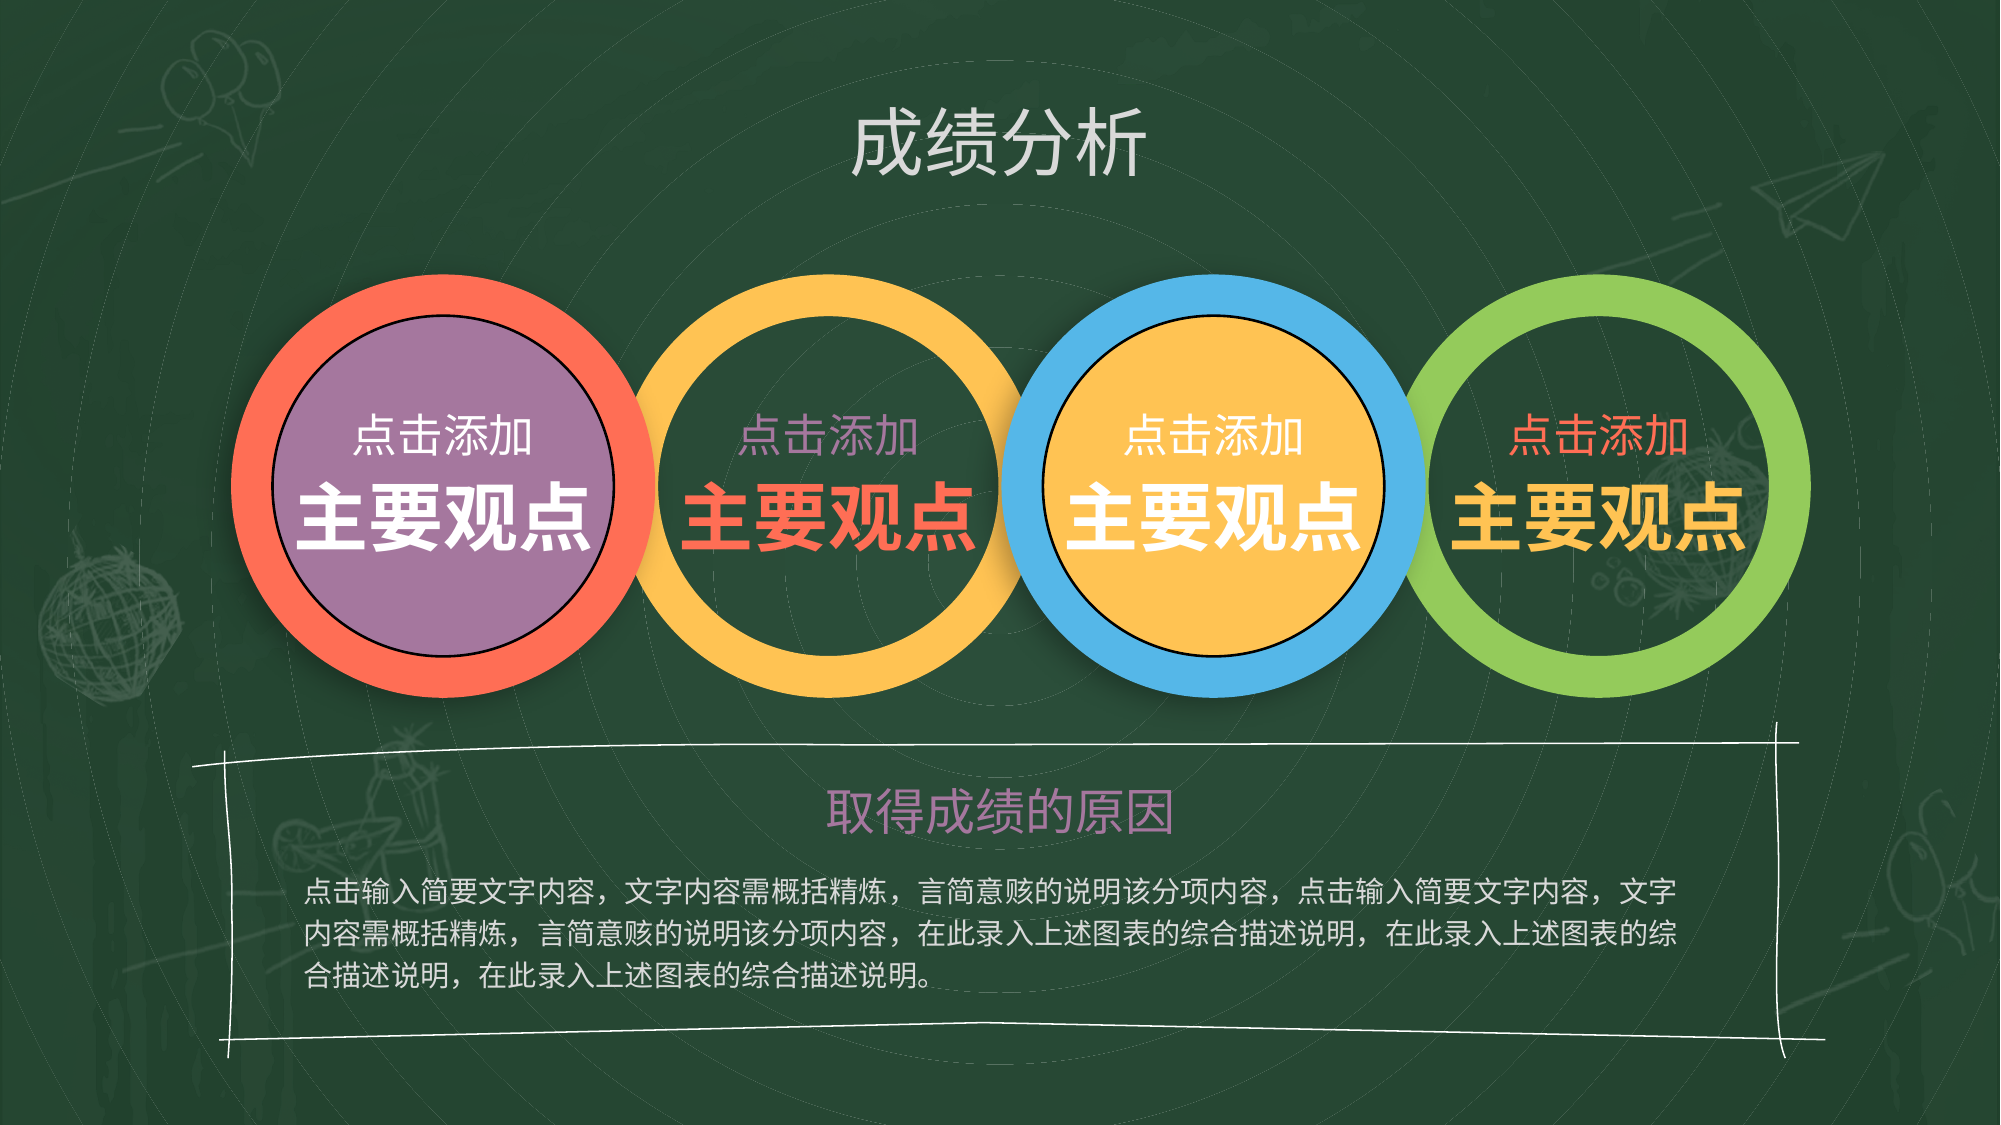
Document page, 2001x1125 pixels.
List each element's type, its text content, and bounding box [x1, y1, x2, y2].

text_box 点击输入简要文字内容，文字内容需概括精炼，言简意赅的说明该分项内容，点击输入简要文字内容，文字内容需概括精炼，言简意赅的说明该分项内容，在此录入上述图表的综合描述说明，在此录入上述图表的综合描述说明，在此录入上述图表的综合描述说明。 [288, 859, 1712, 1000]
text_box 点击添加 主要观点 [1425, 401, 1773, 561]
text_box [1000, 273, 1425, 699]
text_box [1779, 1040, 1787, 1059]
picture [0, 0, 2000, 1125]
text_box [294, 314, 593, 401]
text_box 点击添加 主要观点 [658, 401, 998, 561]
text_box [223, 750, 234, 1059]
text_box [644, 560, 1005, 699]
text_box 成绩分析 [338, 87, 1662, 193]
text_box [1410, 273, 1812, 699]
text_box 取得成绩的原因 [803, 780, 1197, 841]
text_box [231, 1021, 1826, 1041]
text_box [1774, 721, 1785, 1037]
text_box [1059, 561, 1369, 658]
text_box [288, 561, 598, 658]
text_box 点击添加 主要观点 [1040, 401, 1387, 561]
text_box [192, 762, 223, 768]
text_box [226, 741, 1774, 767]
text_box [1064, 314, 1363, 401]
text_box 点击添加 主要观点 [272, 401, 614, 561]
text_box [230, 273, 657, 699]
text_box [640, 273, 1009, 427]
